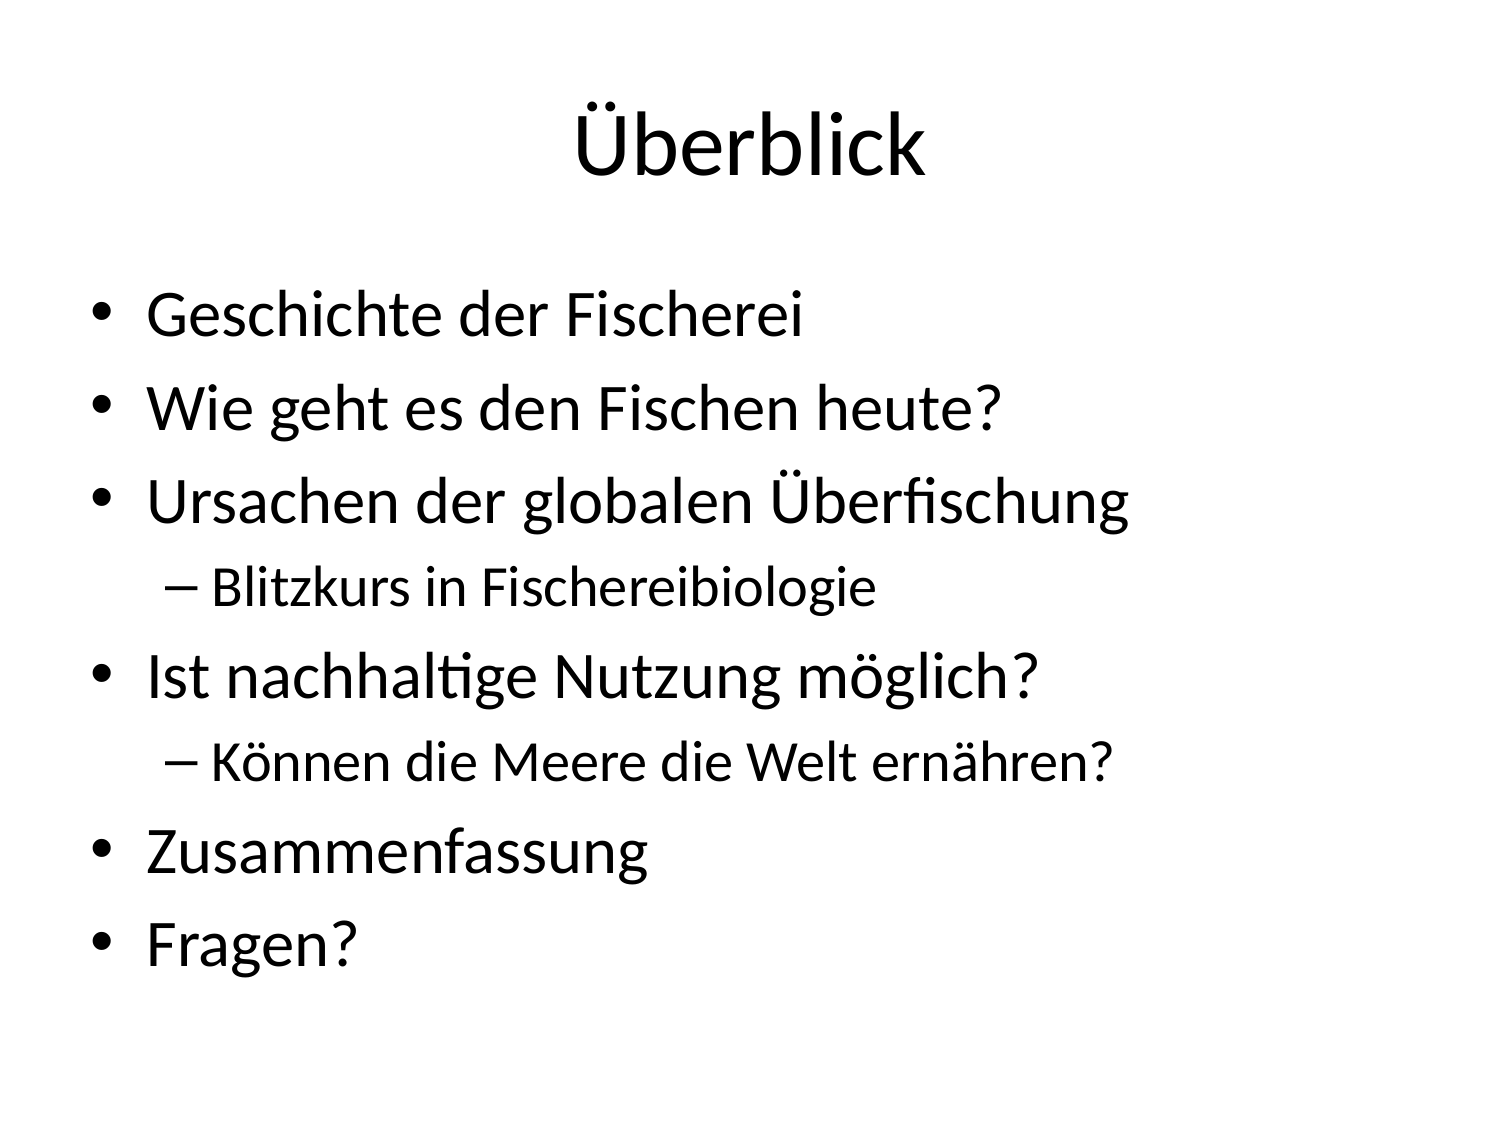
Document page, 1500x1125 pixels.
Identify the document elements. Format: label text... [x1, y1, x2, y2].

list Geschichte der Fischerei Wie geht es den Fischen heute? Ursachen der globalen Überfischung Blitzkurs in Fischereibiologie Ist nachhaltige Nutzung möglich? Können die Meere die Welt ernähren? Zusammenfassung Fragen? [75, 262, 1425, 1005]
title Überblick [75, 45, 1425, 233]
